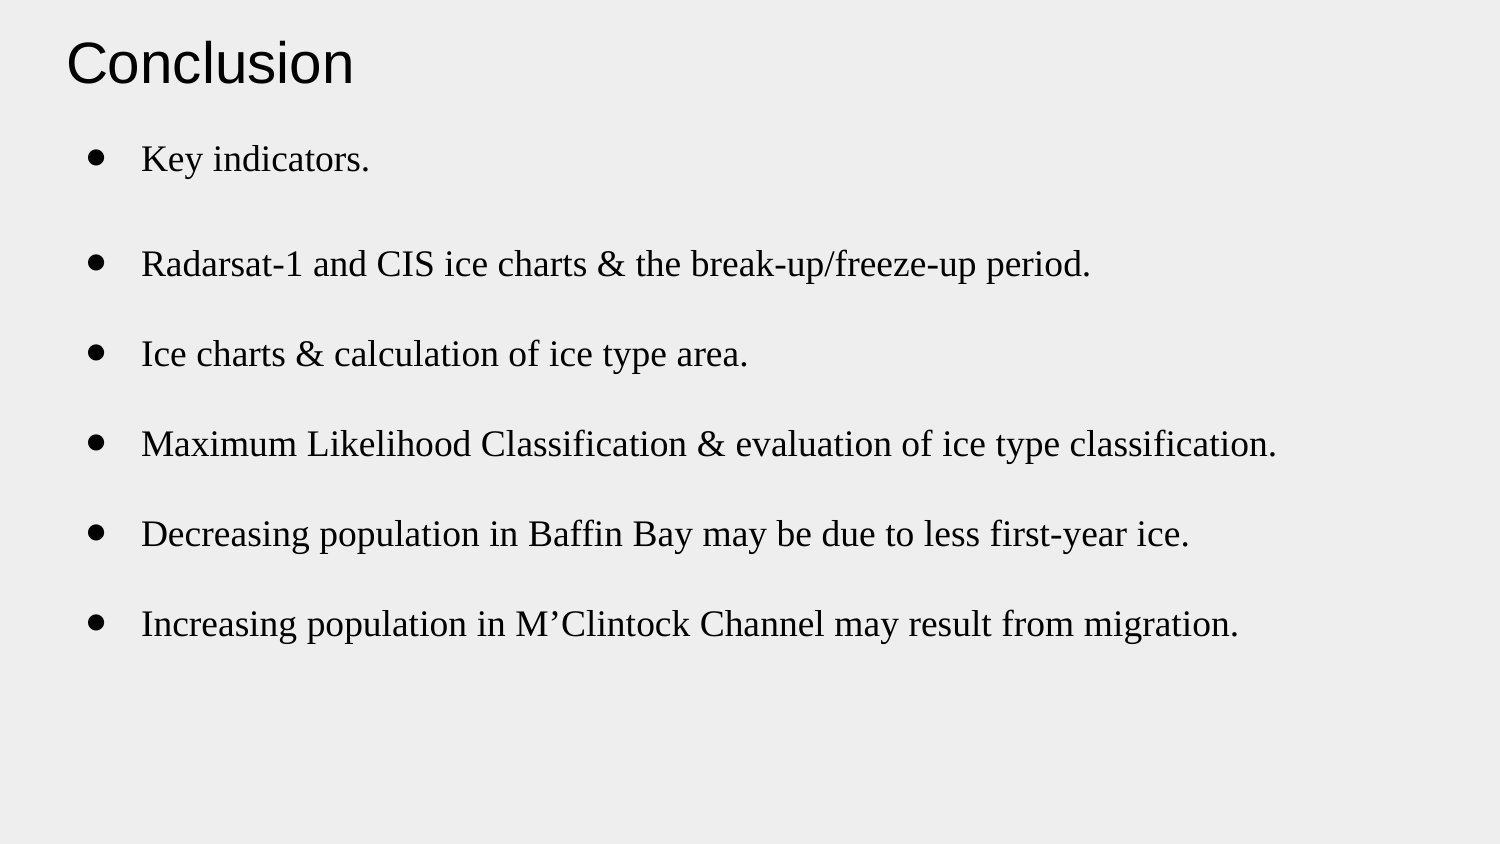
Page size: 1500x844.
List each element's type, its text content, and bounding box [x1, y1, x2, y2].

list Key indicators. Radarsat-1 and CIS ice charts & the break-up/freeze-up period. Ice charts & calculation of ice type area. Maximum Likelihood Classification & evaluation of ice type classification. Decreasing population in Baffin Bay may be due to less first-year ice. Increasing population in M’Clintock Channel may result from migration. [51, 118, 1449, 737]
title Conclusion [51, 10, 1449, 105]
